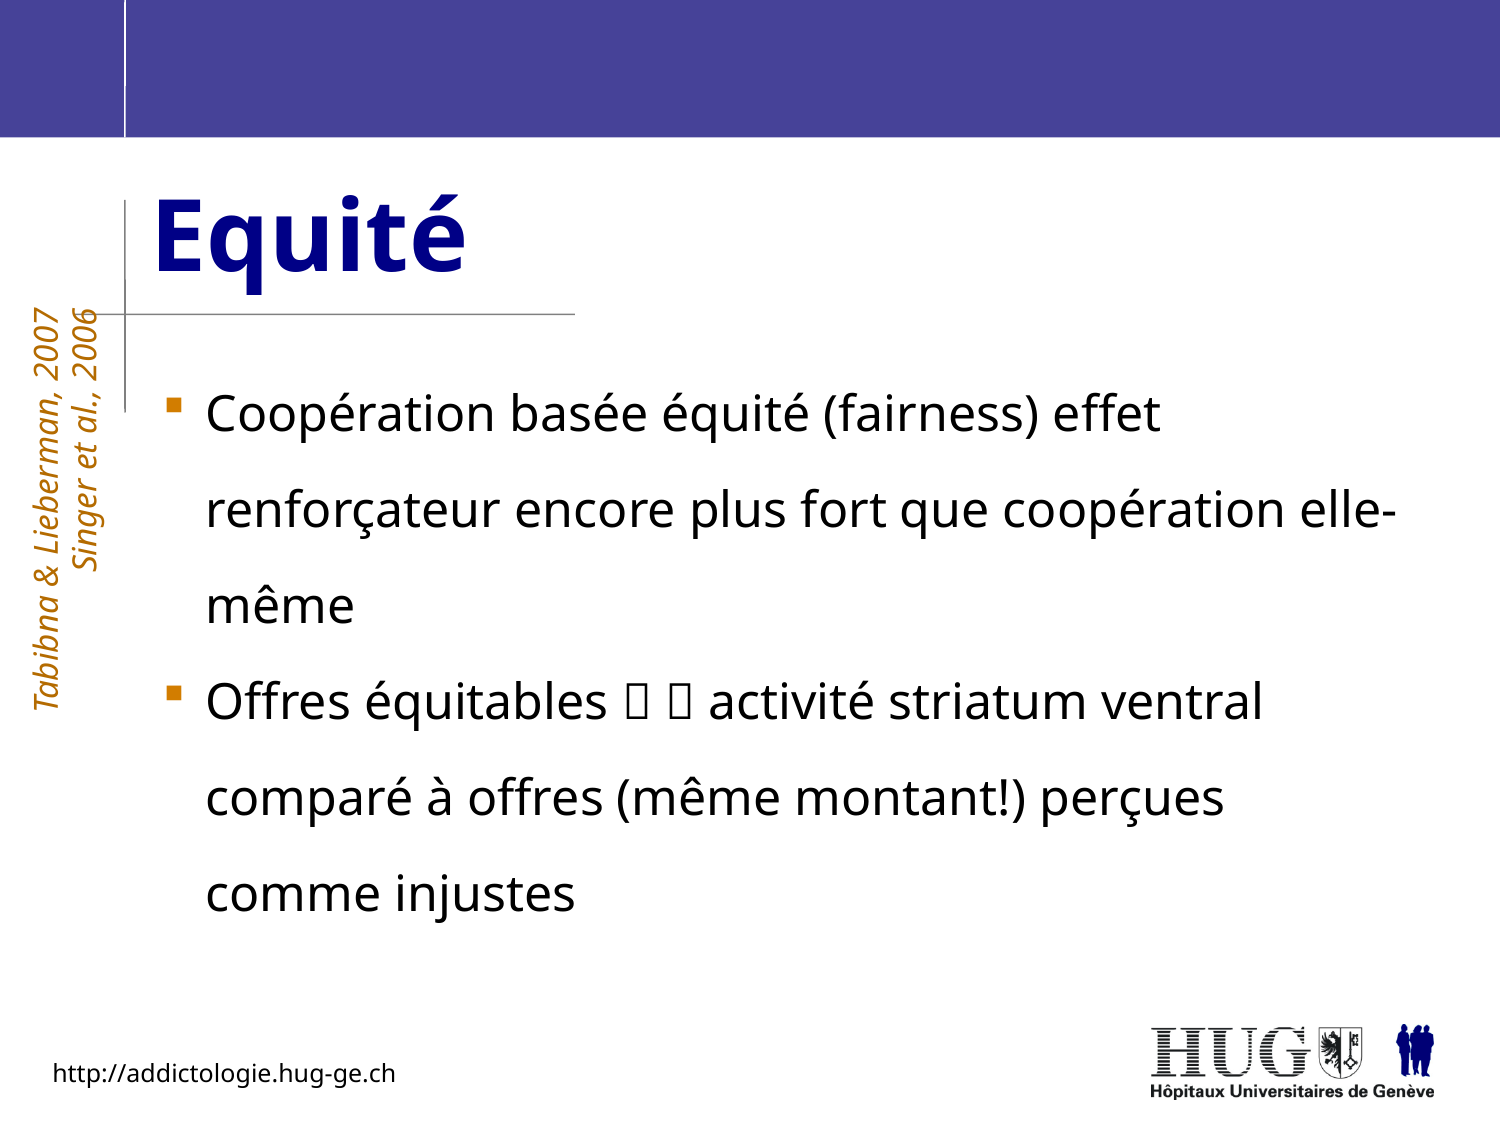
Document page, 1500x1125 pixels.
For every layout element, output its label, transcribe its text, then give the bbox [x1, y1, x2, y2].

picture [1151, 1024, 1434, 1100]
text_box Equité [135, 164, 510, 300]
text_box Tabibna & Lieberman, 2007 Singer et al., 2006 [24, 293, 111, 842]
text_box Coopération basée équité (fairness) effet renforçateur encore plus fort que coopération elle-même Offres équitables   activité striatum ventral comparé à offres (même montant!) perçues comme injustes [147, 337, 1424, 929]
